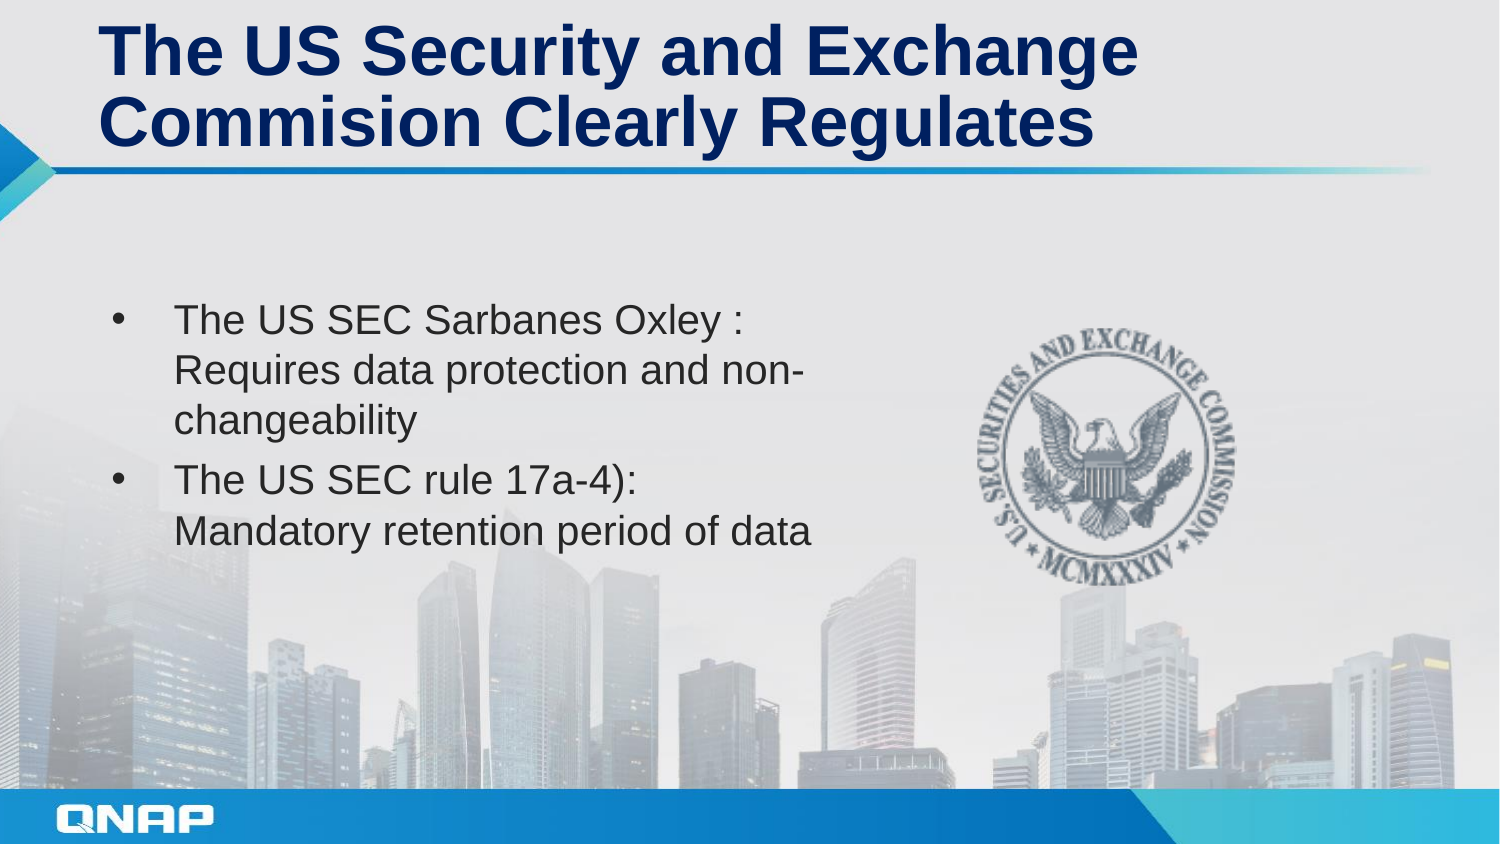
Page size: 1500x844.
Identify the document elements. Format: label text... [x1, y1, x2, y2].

title The US Security and Exchange Commision Clearly Regulates [83, 20, 1447, 159]
list The US SEC Sarbanes Oxley : Requires data protection and non-changeability The US SEC rule 17a-4): Mandatory retention period of data [83, 285, 841, 687]
picture [0, 0, 1500, 844]
